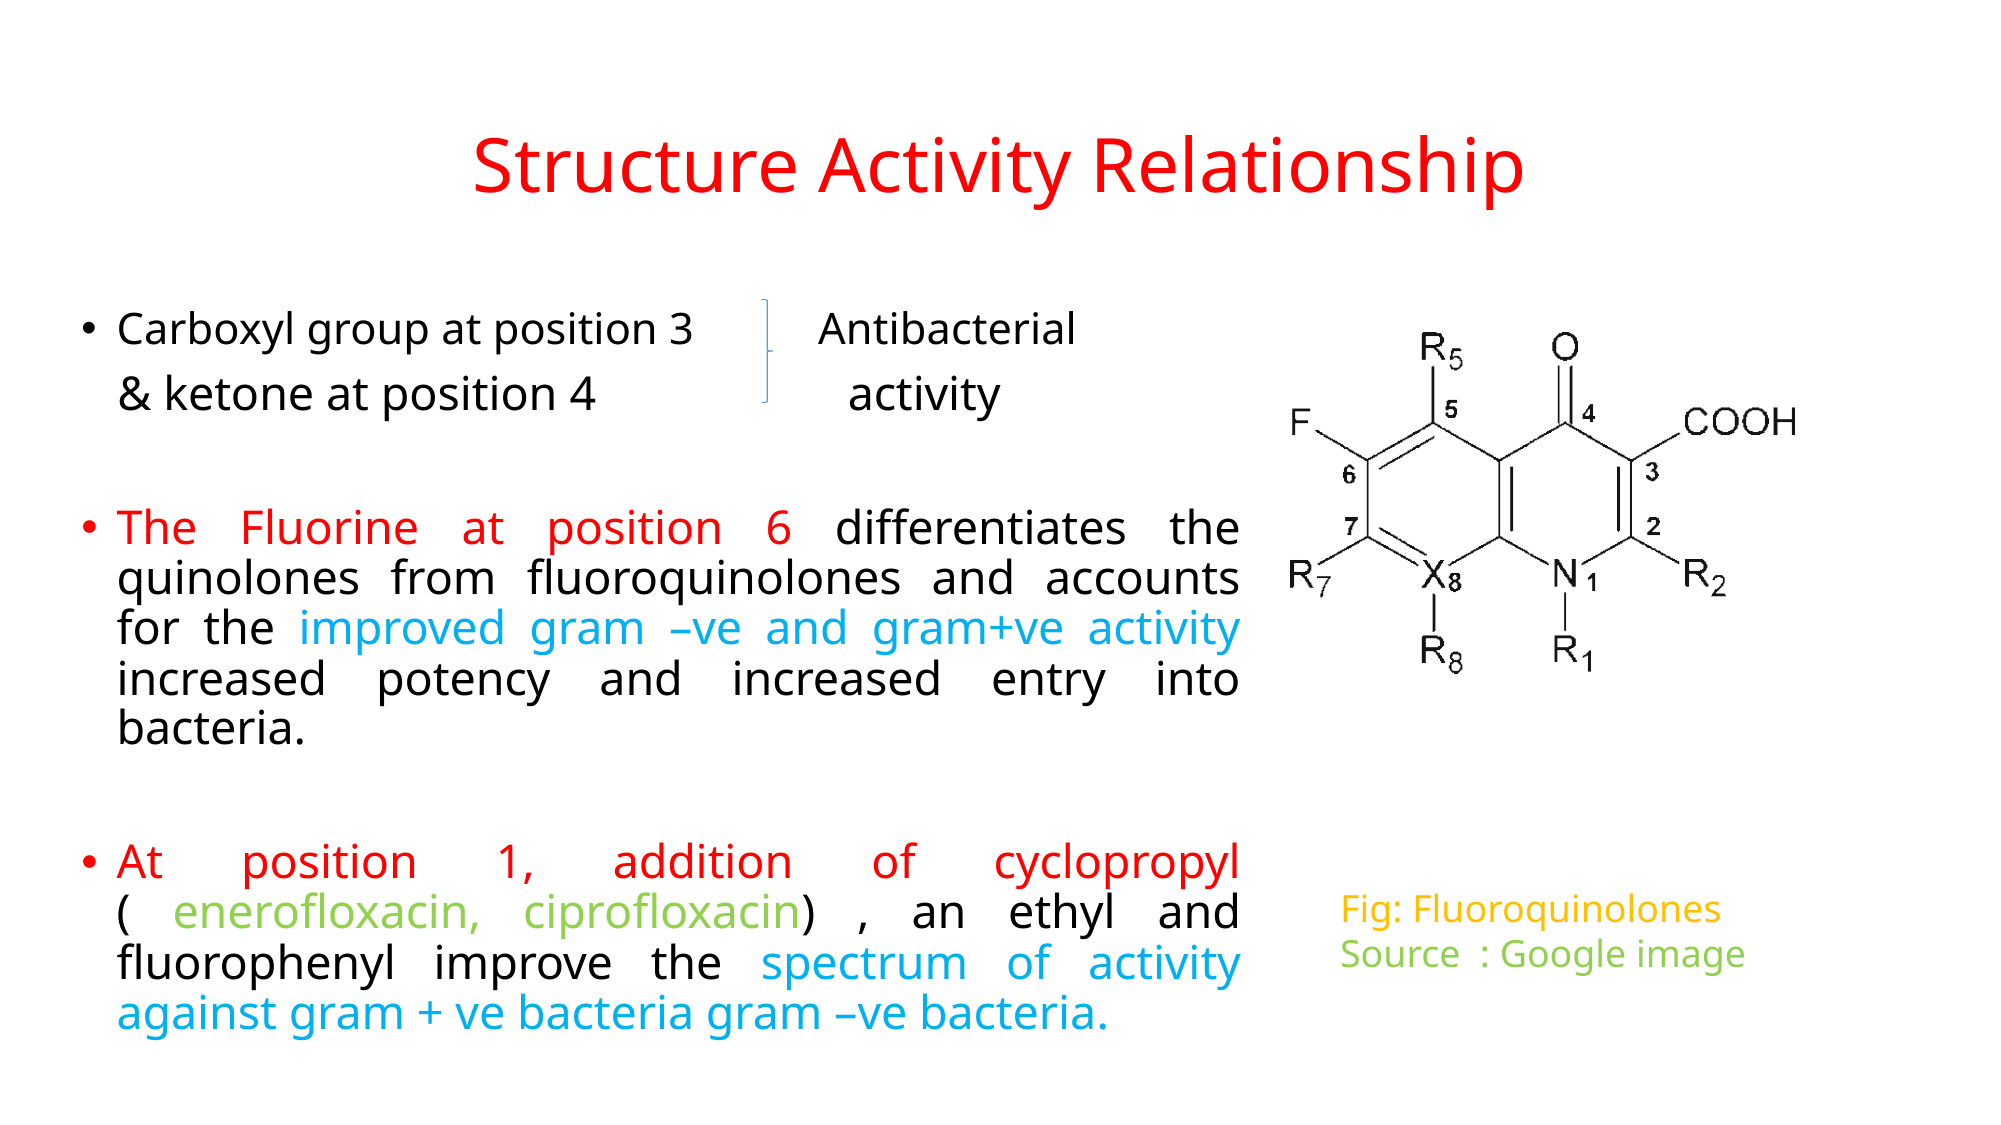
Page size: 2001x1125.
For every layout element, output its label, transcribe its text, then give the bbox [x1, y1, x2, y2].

text_box [761, 298, 774, 404]
title Structure Activity Relationship [137, 59, 1863, 278]
text_box Fig: Fluoroquinolones Source : Google image [1325, 877, 1920, 983]
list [1290, 332, 1795, 674]
list Carboxyl group at position 3 Antibacterial & ketone at position 4 activity The Fluorine at position 6 differentiates the quinolones from fluoroquinolones and accounts for the improved gram –ve and gram+ve activity increased potency and increased entry into bacteria. At position 1, addition of cyclopropyl ( enerofloxacin, ciprofloxacin) , an ethyl and fluorophenyl improve the spectrum of activity against gram + ve bacteria gram –ve bacteria. [66, 299, 1257, 1048]
